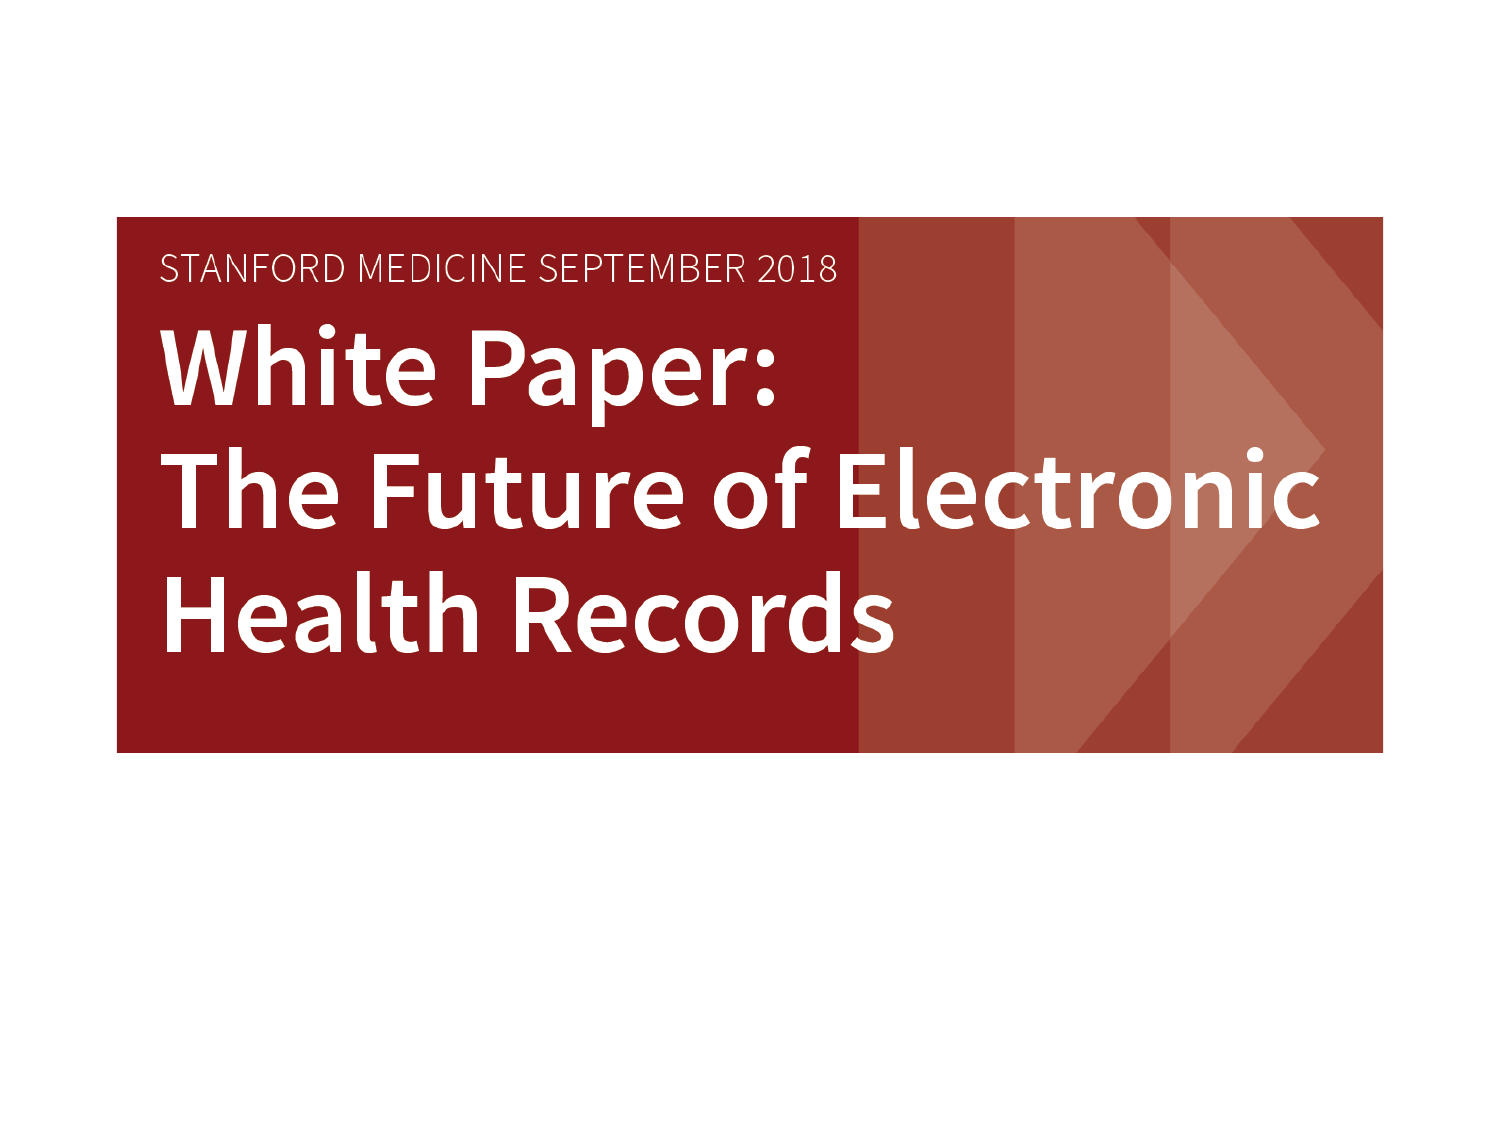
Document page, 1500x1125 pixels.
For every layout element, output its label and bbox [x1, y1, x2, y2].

list [116, 217, 1384, 753]
